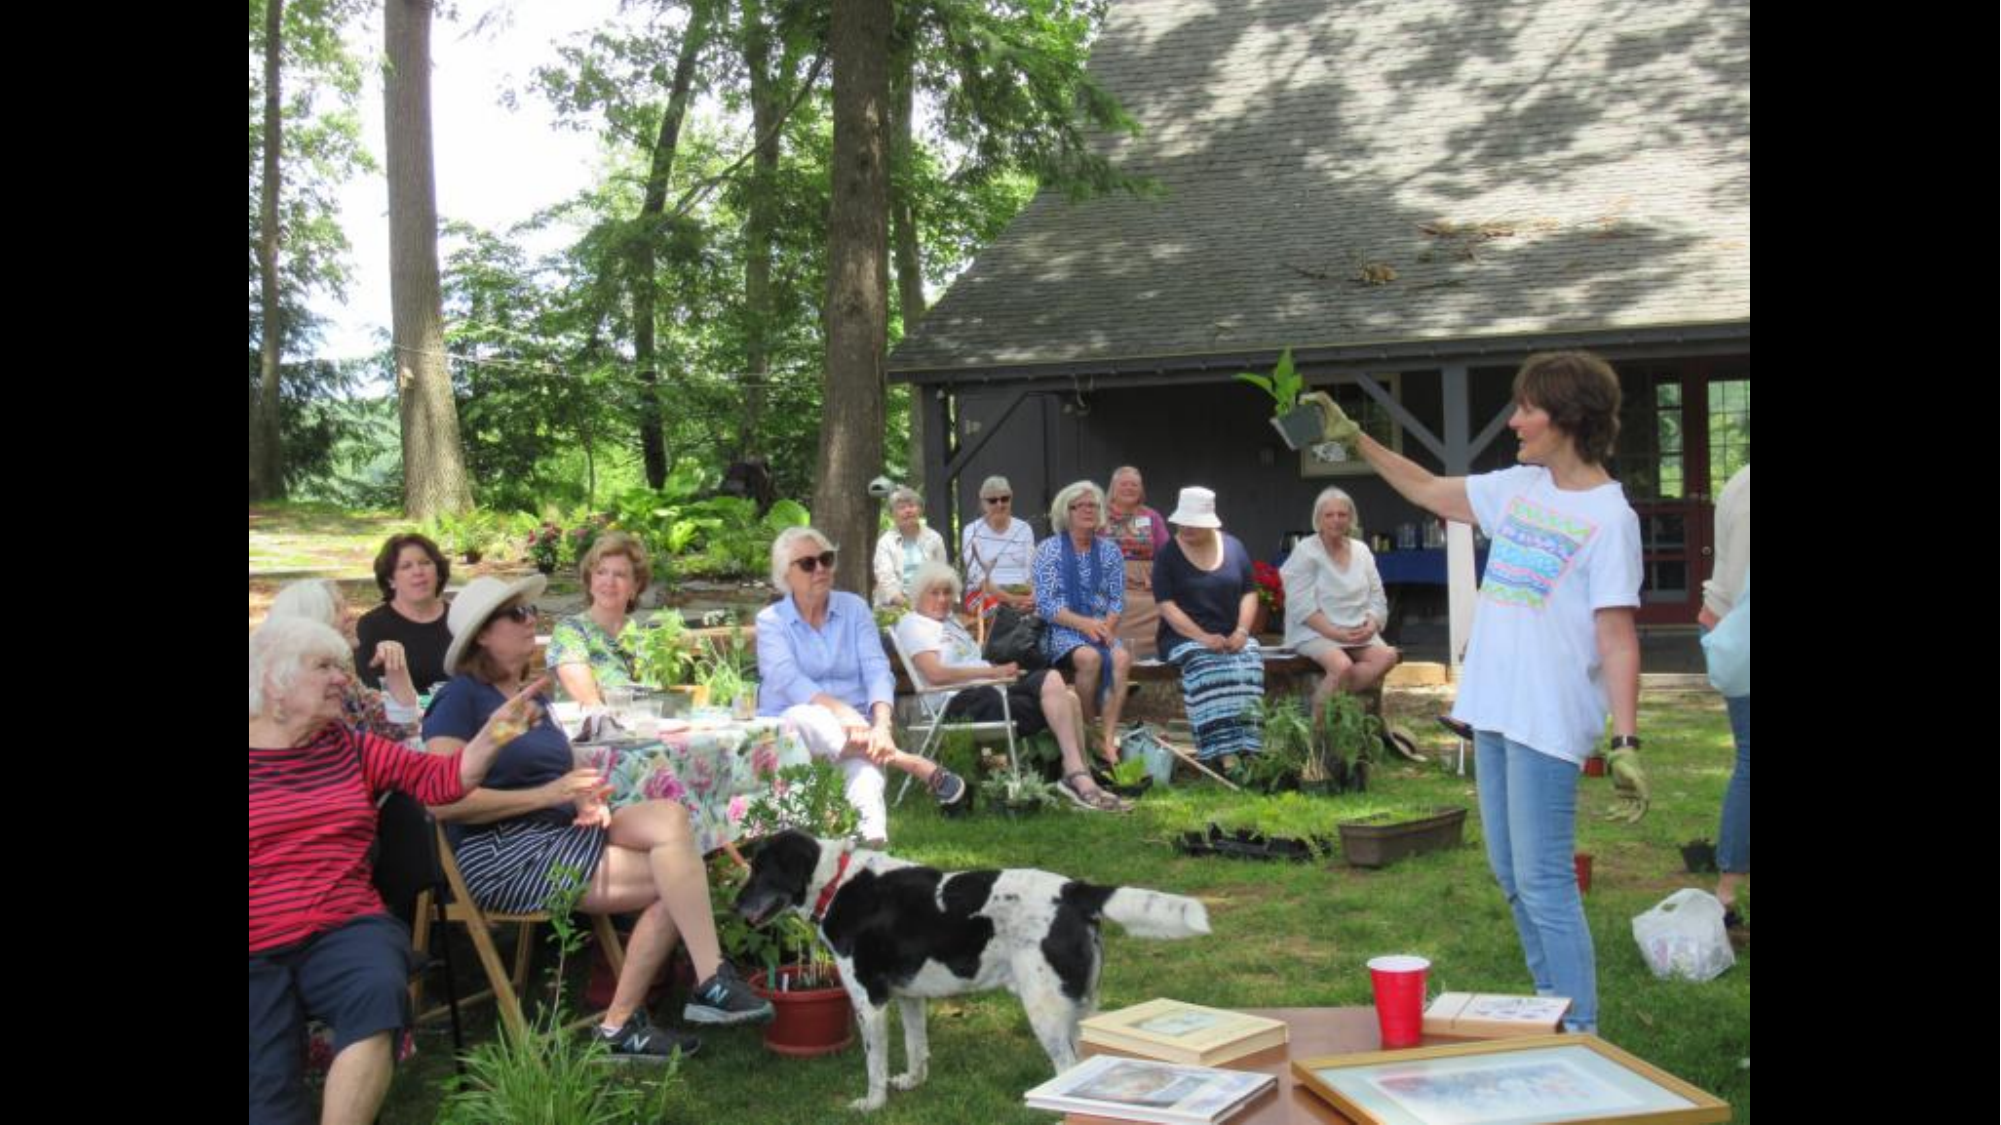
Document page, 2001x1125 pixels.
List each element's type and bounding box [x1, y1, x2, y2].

picture [249, 0, 1750, 1125]
